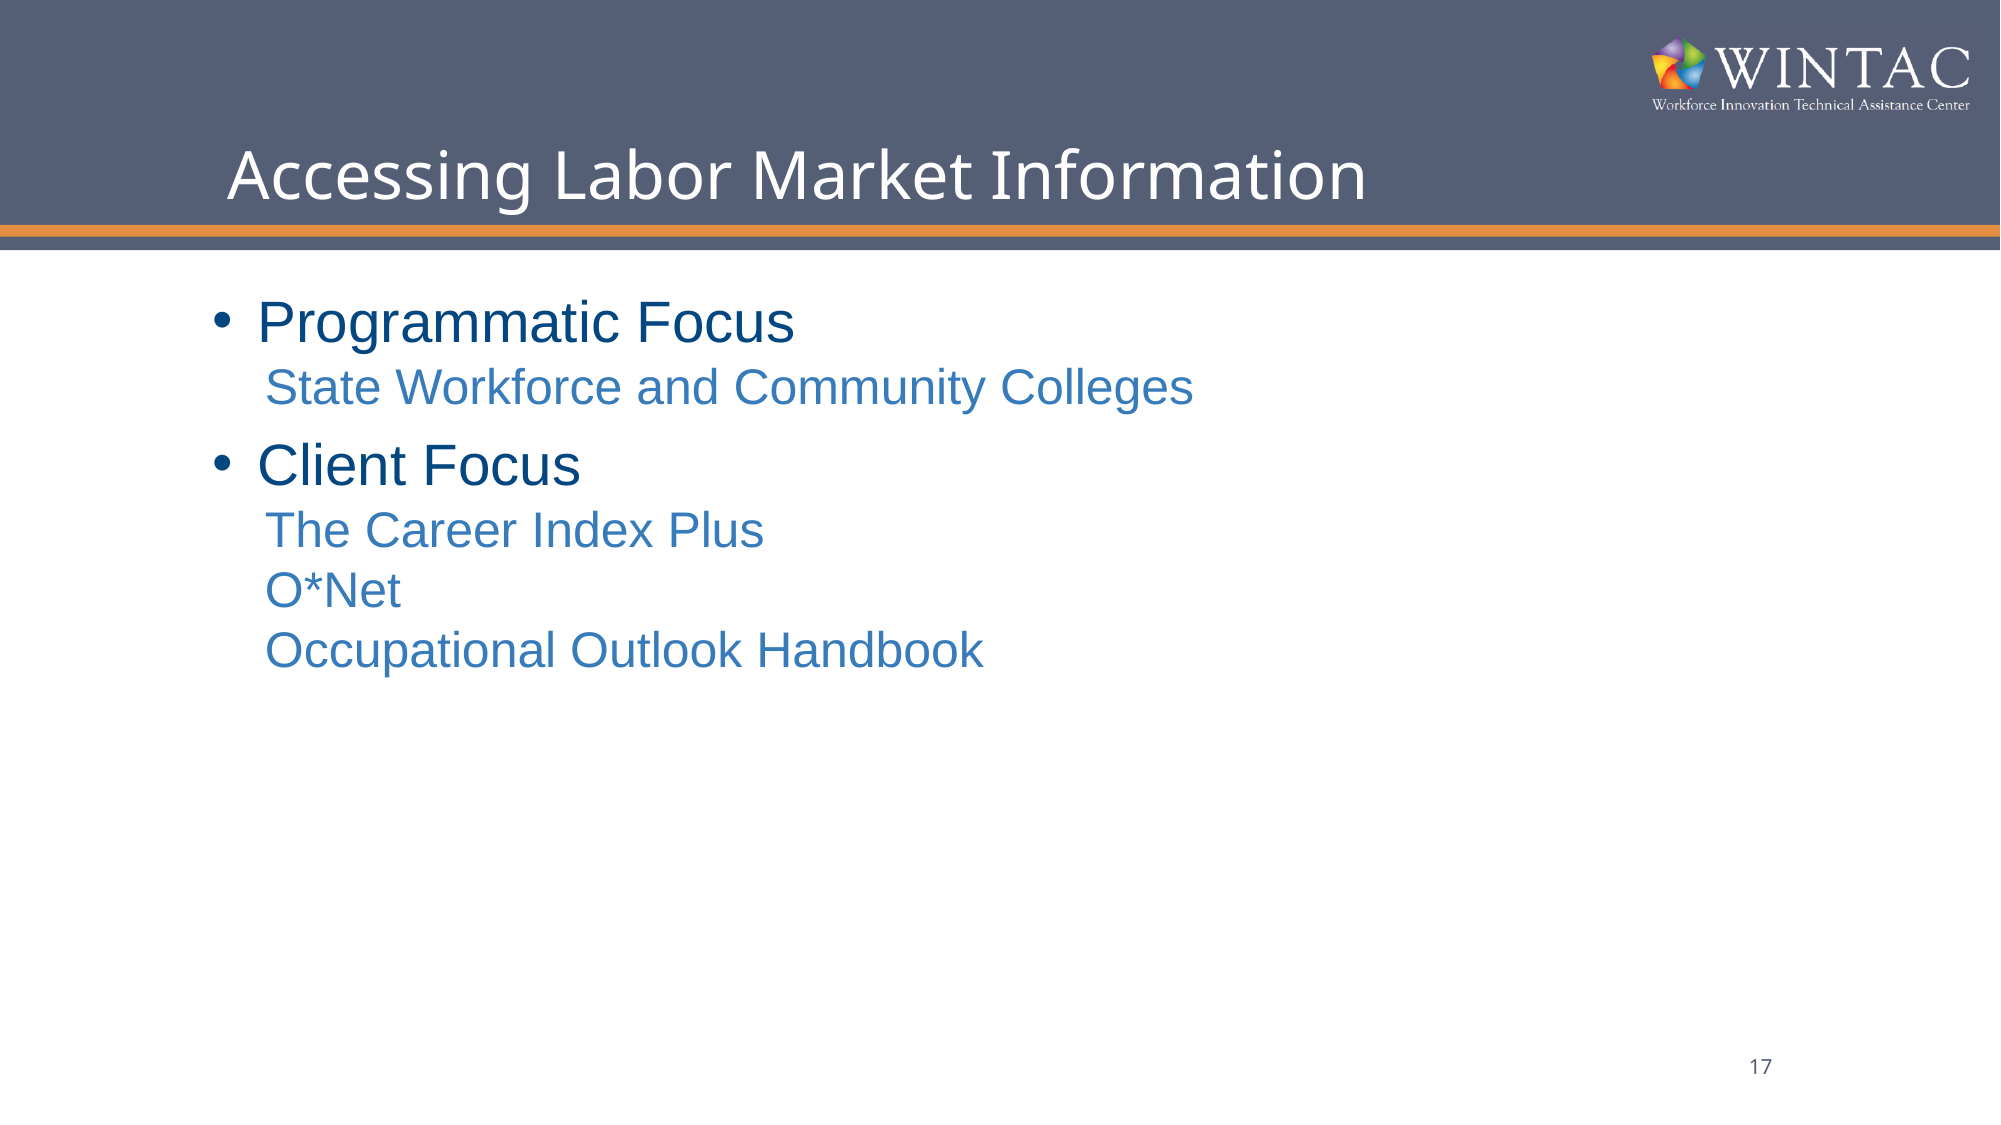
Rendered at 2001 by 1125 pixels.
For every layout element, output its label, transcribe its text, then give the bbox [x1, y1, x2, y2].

title Accessing Labor Market Information [212, 51, 1788, 222]
list Programmatic Focus State Workforce and Community Colleges Client Focus The Career Index Plus O*Net Occupational Outlook Handbook [197, 277, 1763, 770]
picture [1641, 27, 1981, 120]
slide_number 17 [1562, 1045, 1788, 1091]
